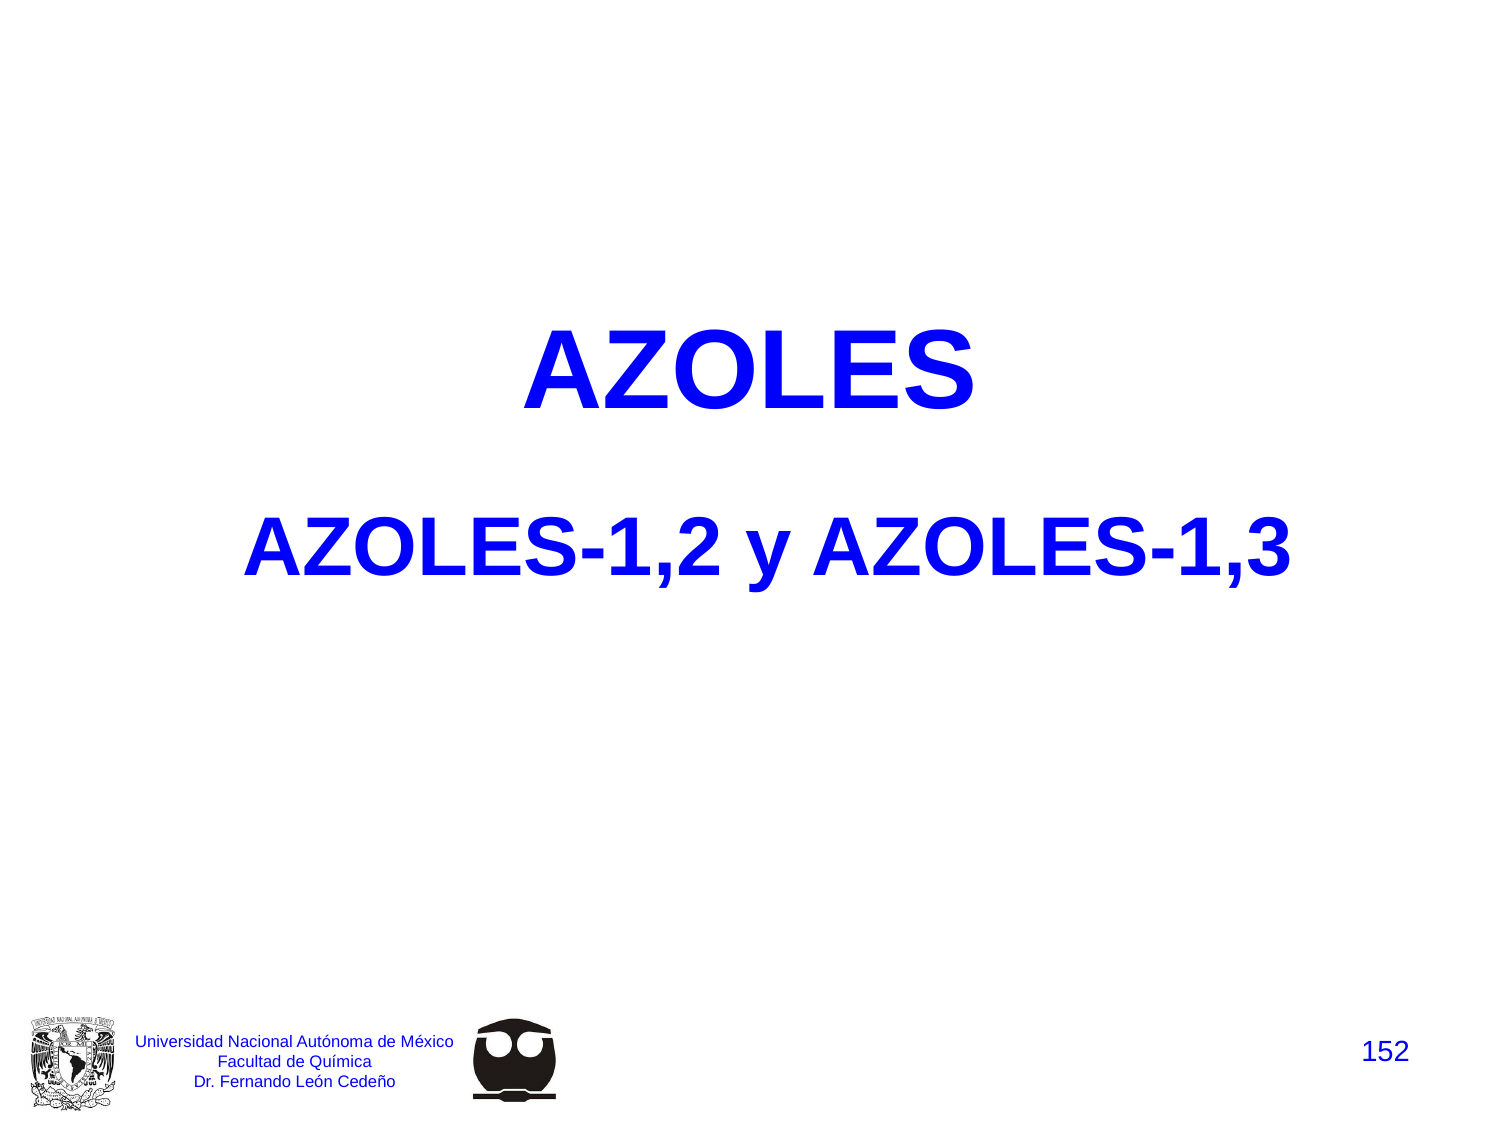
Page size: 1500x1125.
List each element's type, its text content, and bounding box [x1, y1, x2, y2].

title AZOLES [112, 243, 1388, 485]
subtitle AZOLES-1,2 y AZOLES-1,3 [183, 484, 1353, 587]
slide_number 152 [1074, 1024, 1426, 1103]
picture [472, 1017, 557, 1103]
picture [23, 1017, 118, 1112]
